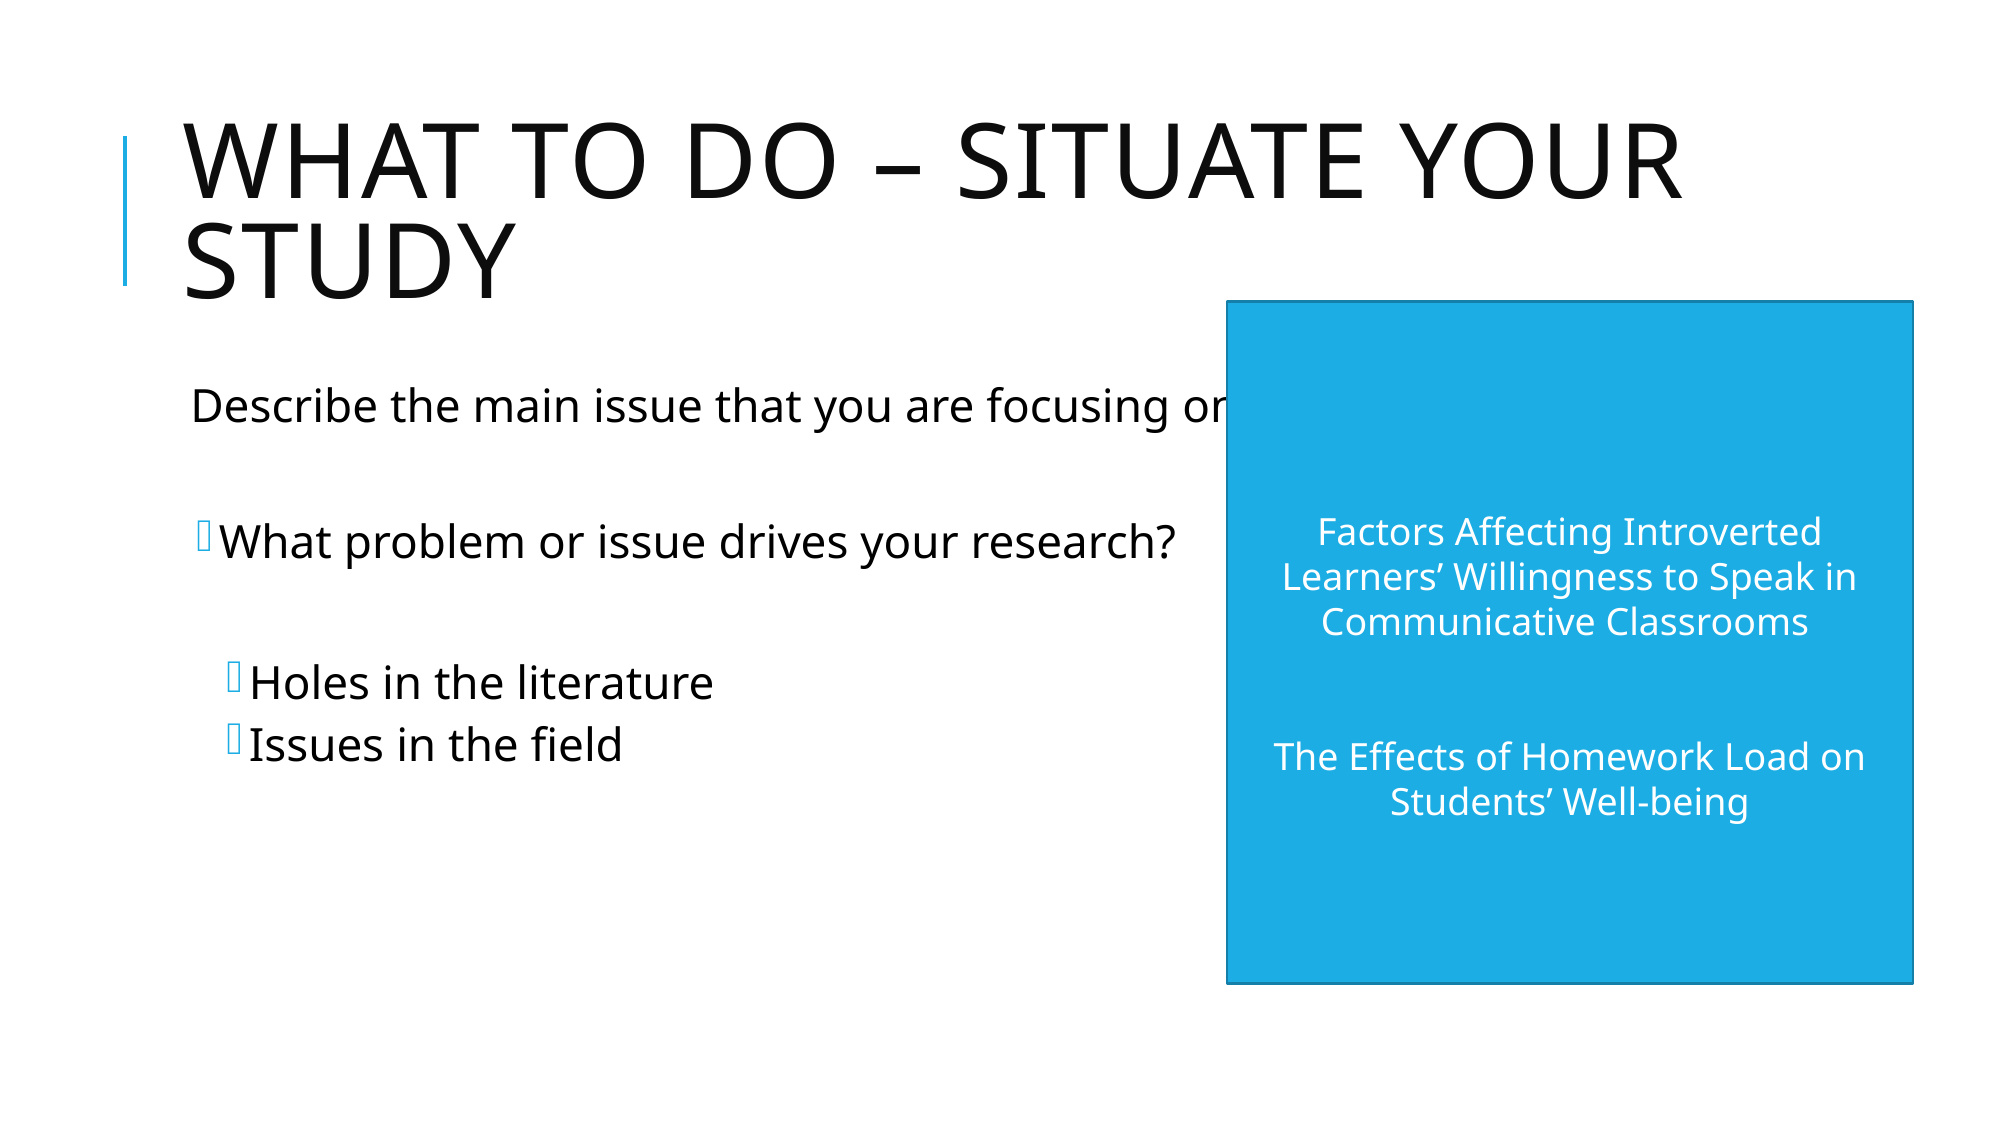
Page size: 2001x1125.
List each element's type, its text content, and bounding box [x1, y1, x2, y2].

title What to do – situate your study [168, 96, 1797, 342]
text_box Factors Affecting Introverted Learners’ Willingness to Speak in Communicative Classrooms The Effects of Homework Load on Students’ Well-being [1226, 300, 1914, 985]
list Describe the main issue that you are focusing on. What problem or issue drives your research? Holes in the literature Issues in the field [168, 375, 1763, 1035]
